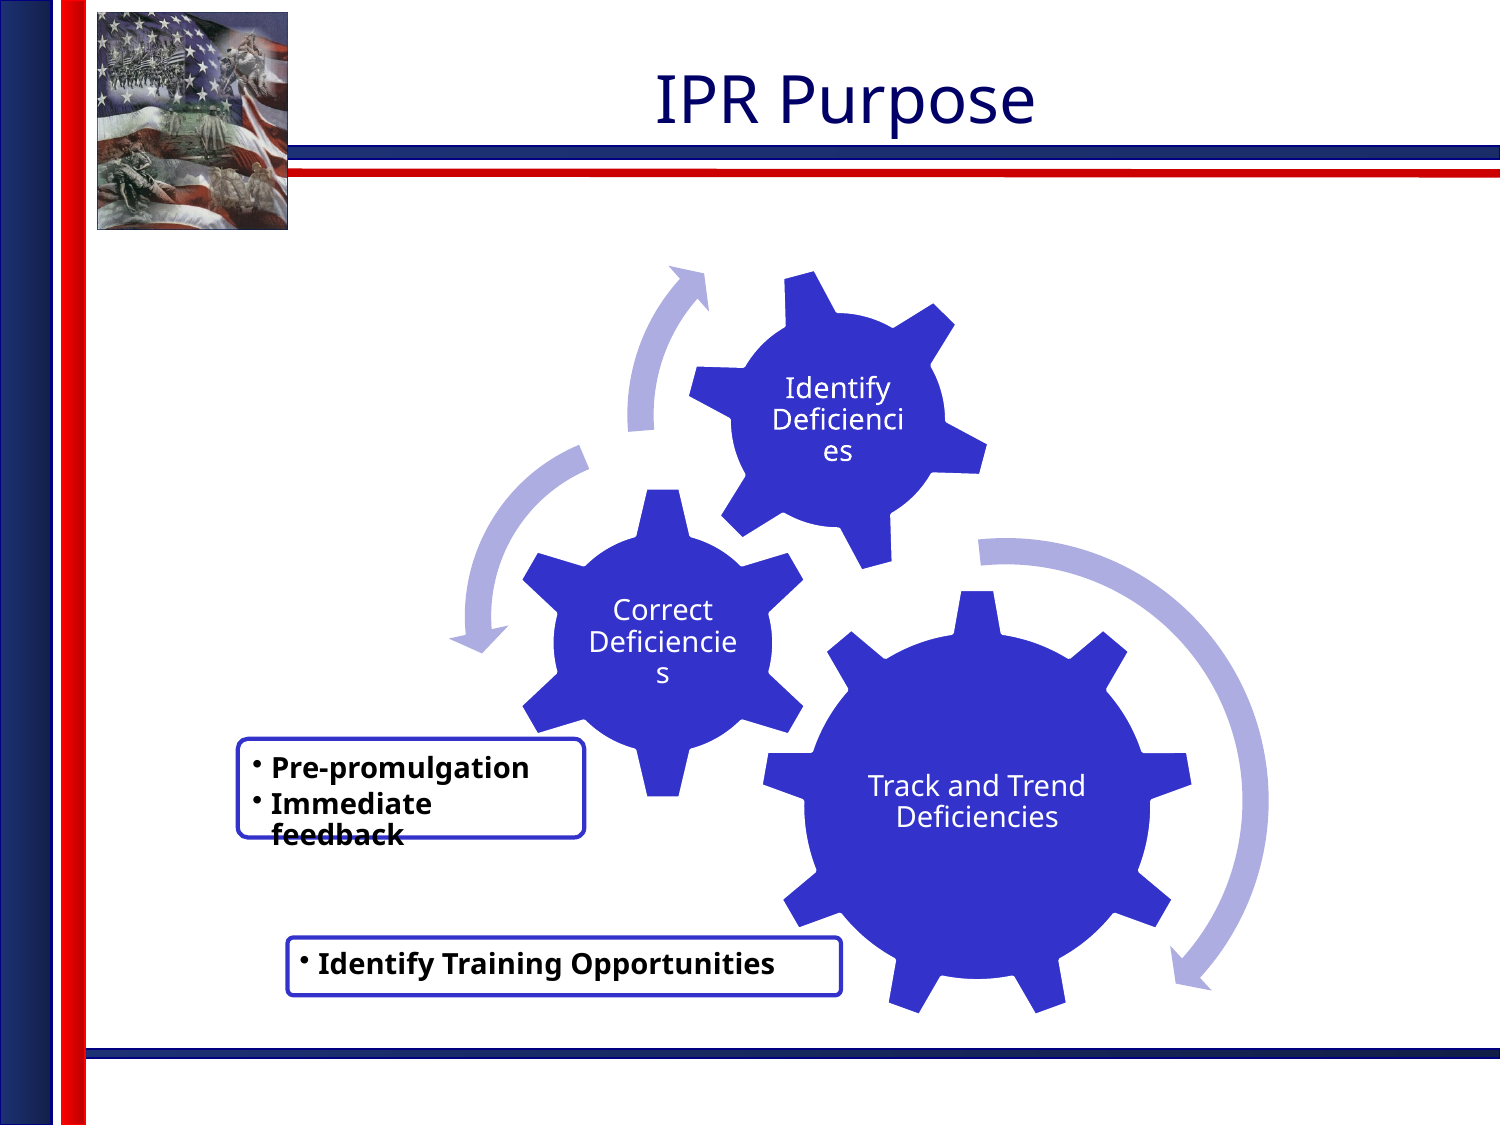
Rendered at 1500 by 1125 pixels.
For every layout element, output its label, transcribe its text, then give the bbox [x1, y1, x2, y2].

picture [97, 12, 288, 230]
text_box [112, 228, 1451, 1026]
title IPR Purpose [262, 0, 1432, 146]
